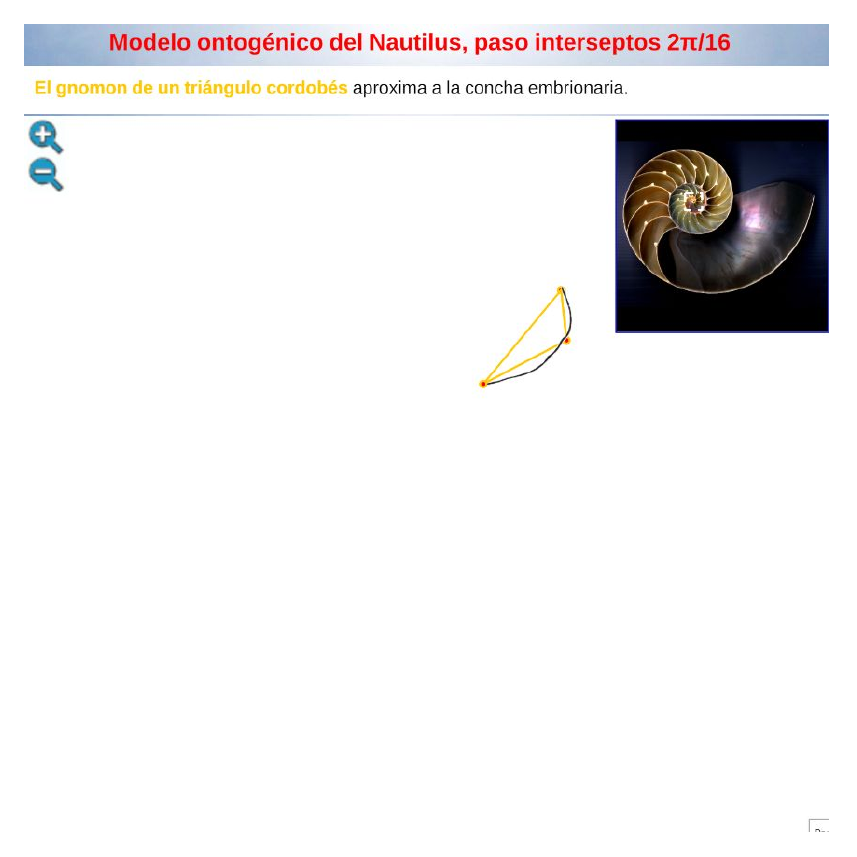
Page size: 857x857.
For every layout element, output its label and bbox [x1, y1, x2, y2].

picture [24, 24, 829, 832]
